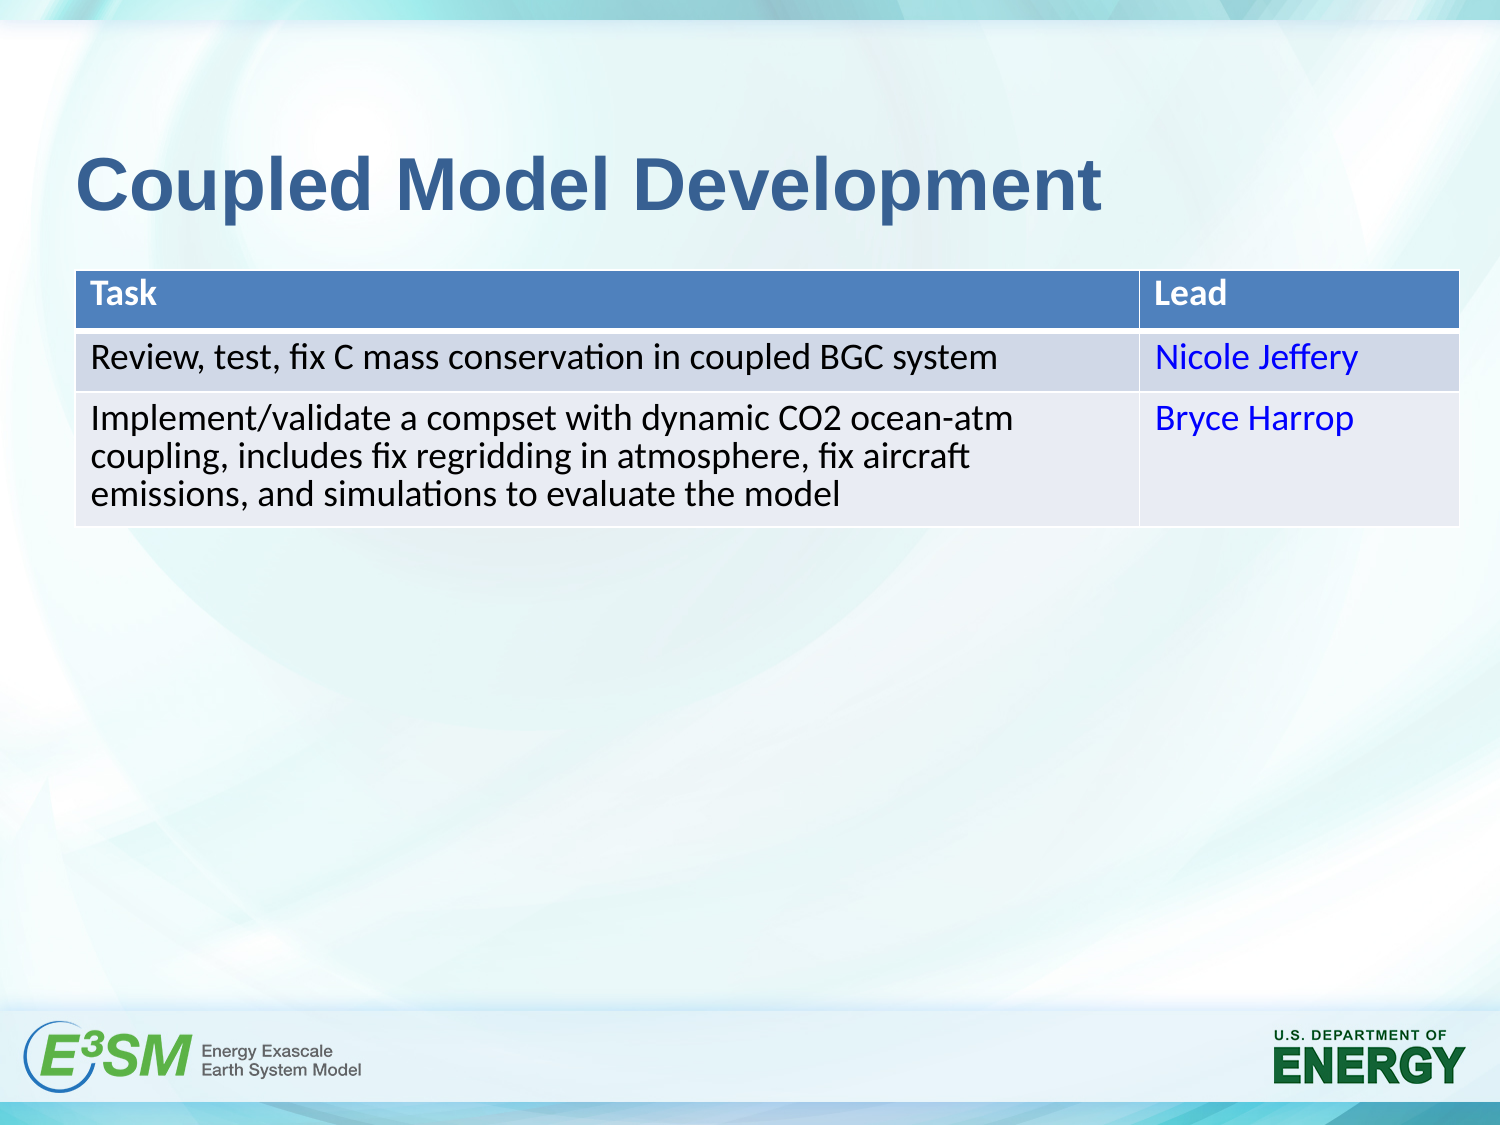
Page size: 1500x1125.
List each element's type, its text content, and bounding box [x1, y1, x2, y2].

picture [0, 0, 1500, 1125]
table_cell Nicole Jeffery [1140, 334, 1459, 391]
table_header Lead [1140, 271, 1459, 328]
title Coupled Model Development [75, 45, 1425, 225]
table_header Task [76, 271, 1139, 328]
table_cell Implement/validate a compset with dynamic CO2 ocean-atm coupling, includes fix regridding in atmosphere, fix aircraft emissions, and simulations to evaluate the model [76, 393, 1139, 526]
table_cell Bryce Harrop [1140, 393, 1459, 526]
table_cell Review, test, fix C mass conservation in coupled BGC system [76, 334, 1139, 391]
